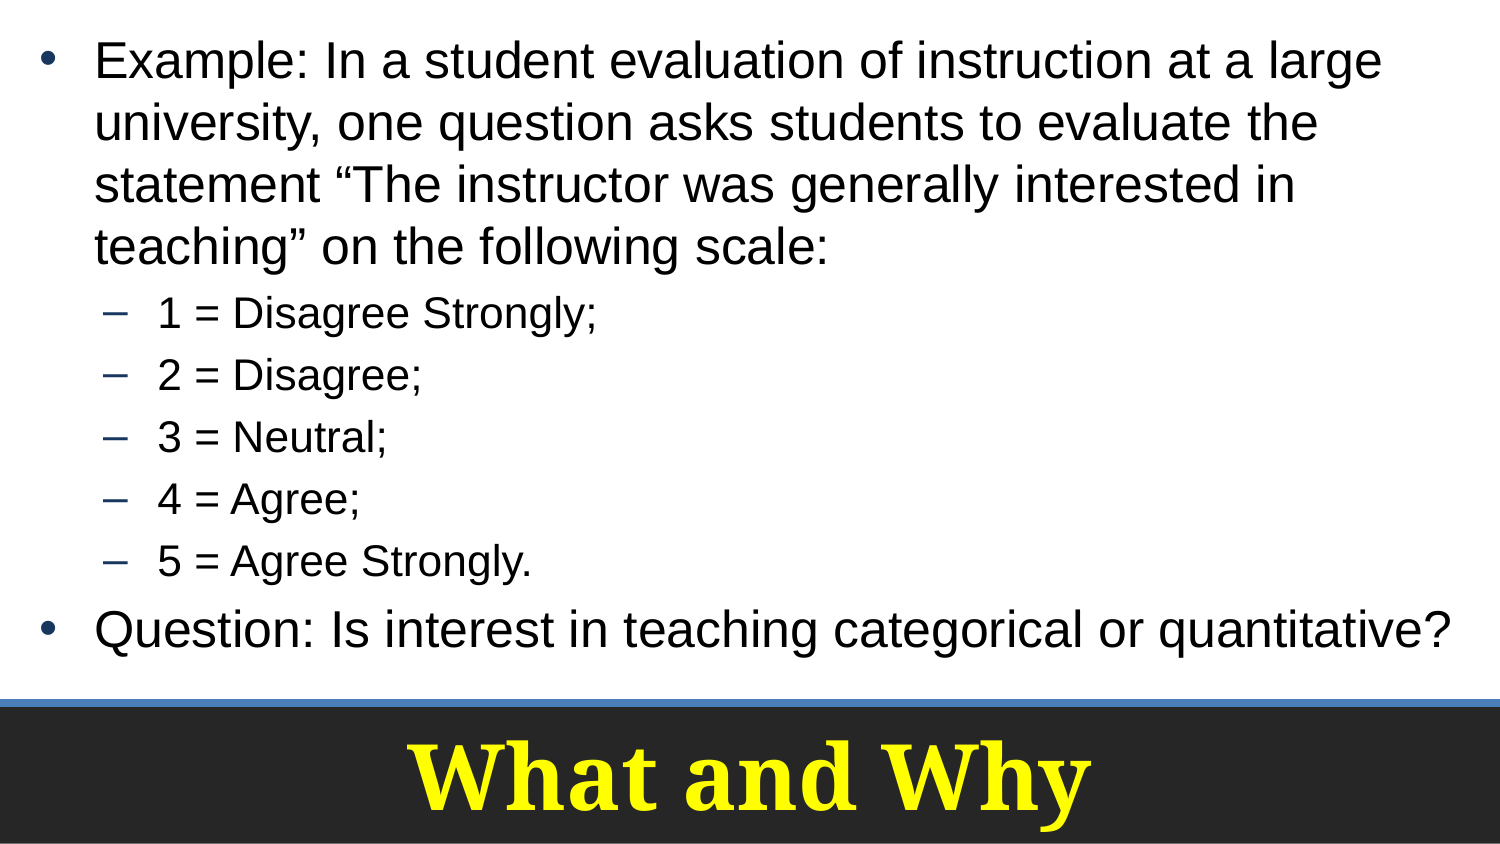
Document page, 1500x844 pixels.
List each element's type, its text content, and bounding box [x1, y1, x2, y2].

title What and Why [37, 703, 1463, 844]
list Example: In a student evaluation of instruction at a large university, one question asks students to evaluate the statement “The instructor was generally interested in teaching” on the following scale: 1 = Disagree Strongly; 2 = Disagree; 3 = Neutral; 4 = Agree; 5 = Agree Strongly. Question: Is interest in teaching categorical or quantitative? [24, 18, 1475, 685]
